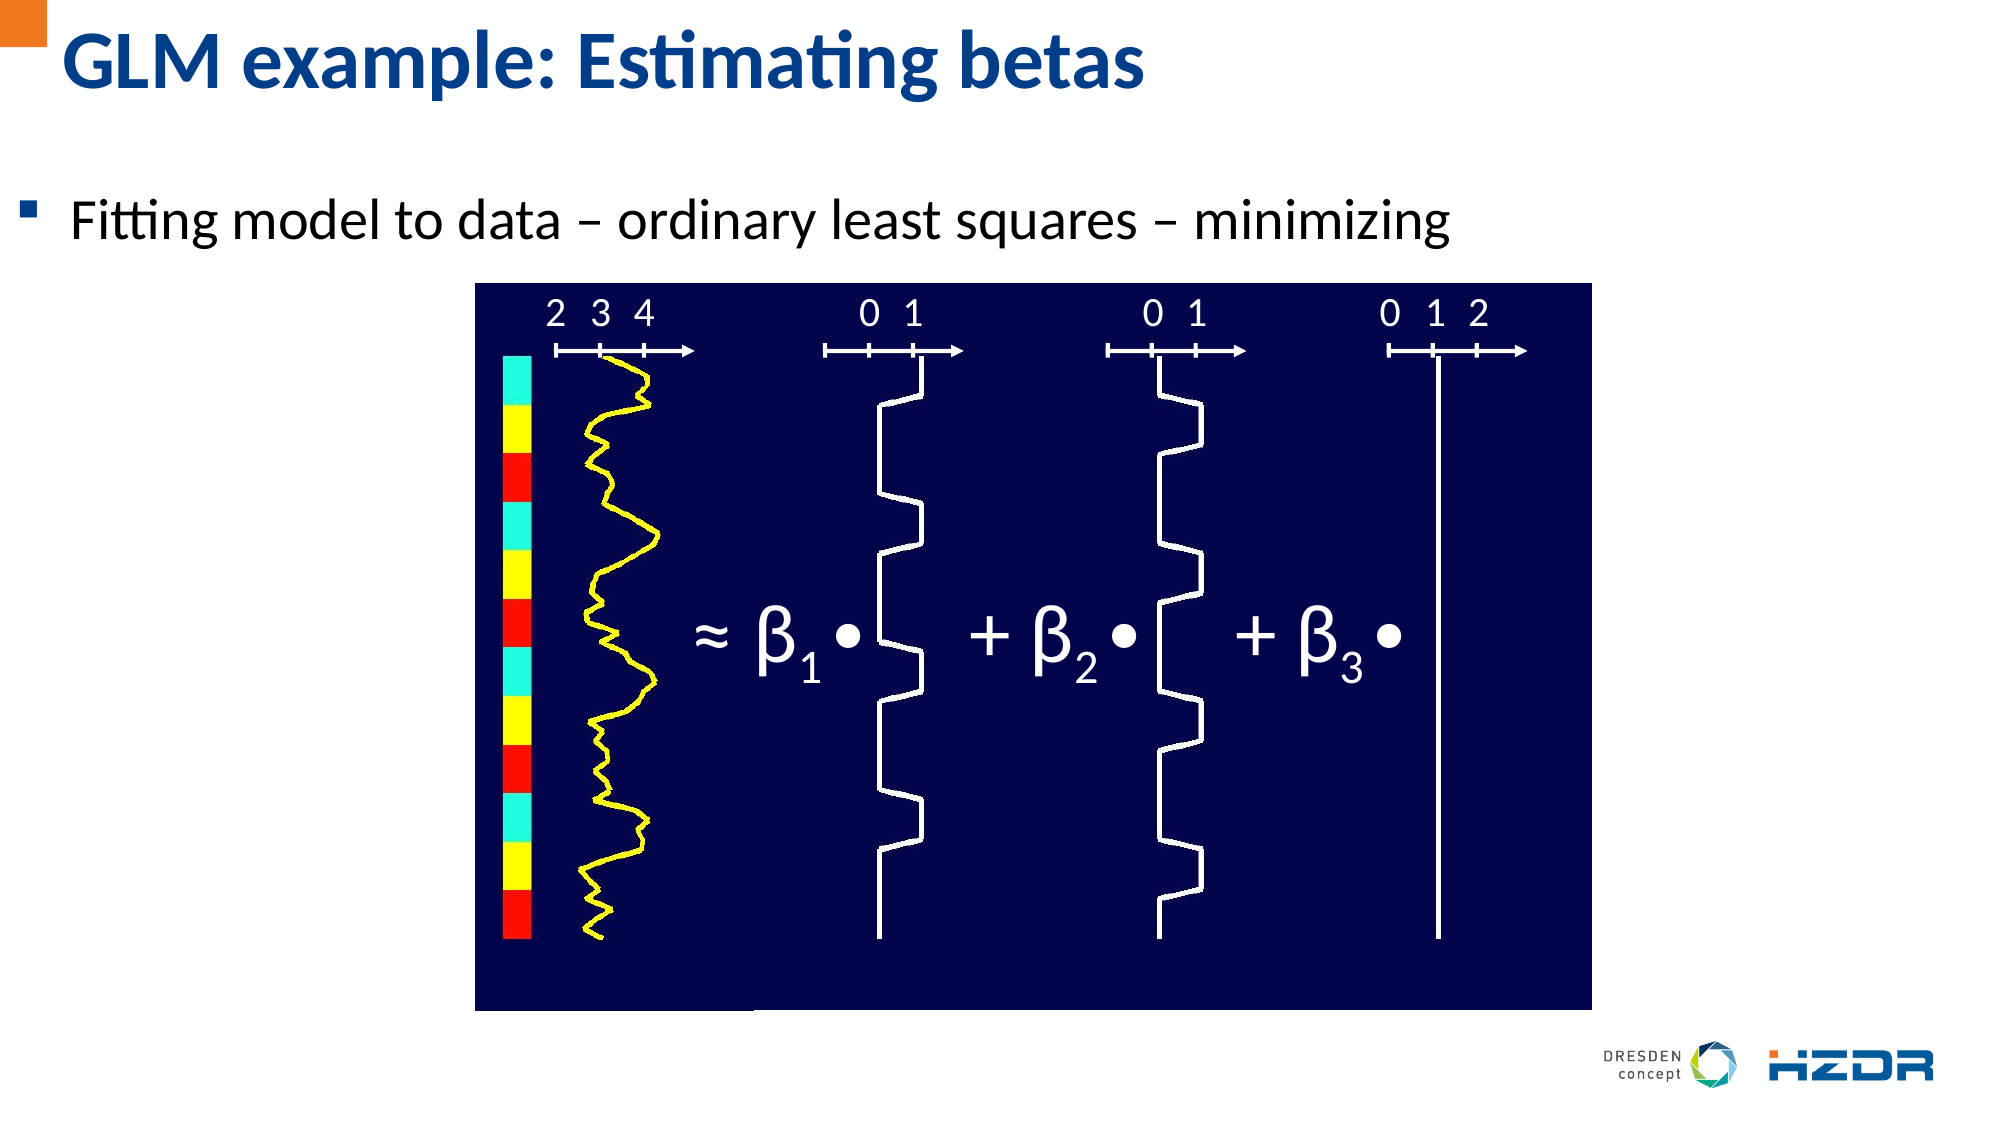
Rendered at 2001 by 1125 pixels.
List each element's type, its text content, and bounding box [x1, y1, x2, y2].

picture [1603, 1040, 1738, 1089]
title GLM example: Estimating betas [47, 0, 1490, 124]
picture [1768, 1049, 1934, 1081]
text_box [475, 281, 1592, 1011]
